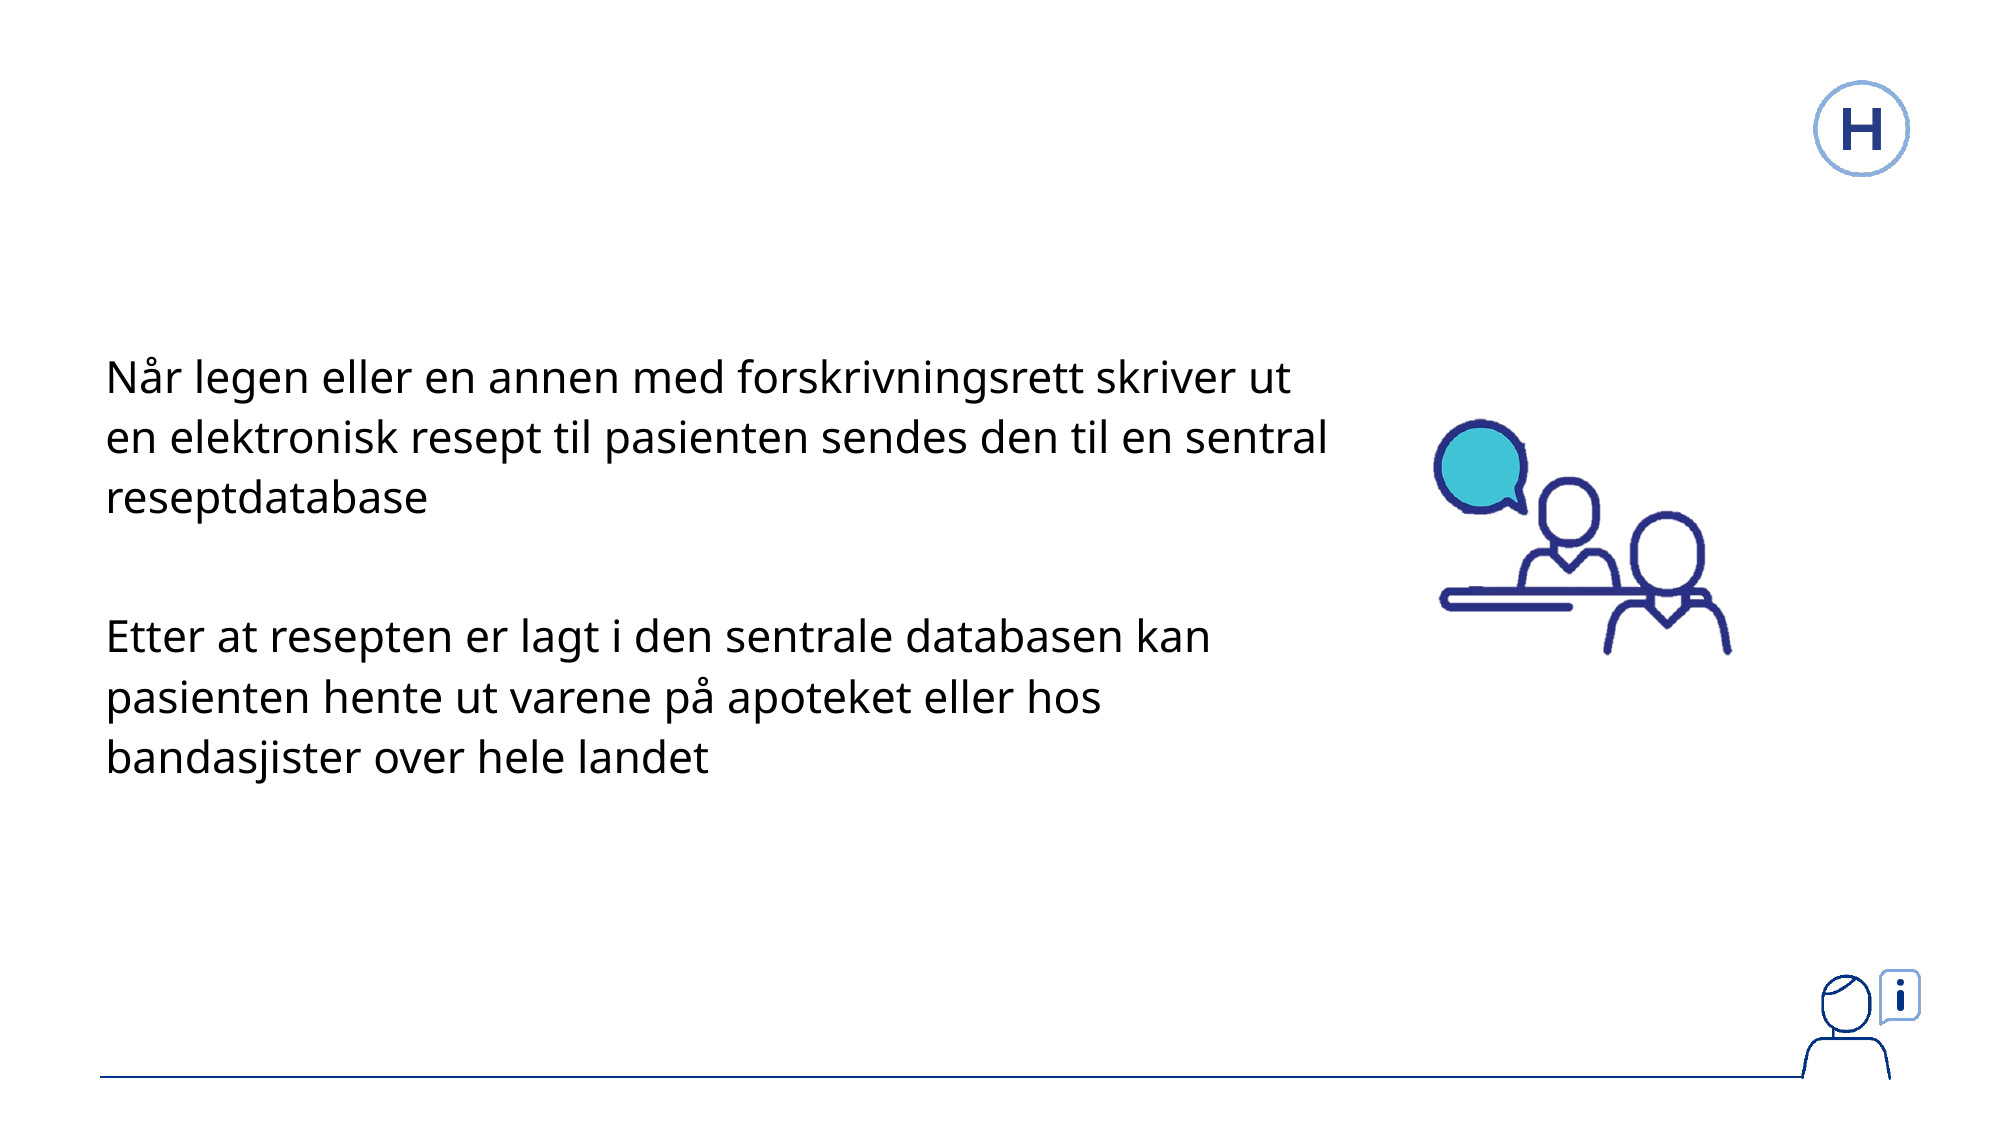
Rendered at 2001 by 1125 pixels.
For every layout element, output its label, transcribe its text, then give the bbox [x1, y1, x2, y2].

picture [1424, 371, 1747, 694]
picture [1778, 913, 1960, 1096]
picture [1813, 80, 1910, 177]
list Når legen eller en annen med forskrivningsrett skriver ut en elektronisk resept til pasienten sendes den til en sentral reseptdatabase Etter at resepten er lagt i den sentrale databasen kan pasienten hente ut varene på apoteket eller hos bandasjister over hele landet [90, 338, 1357, 799]
